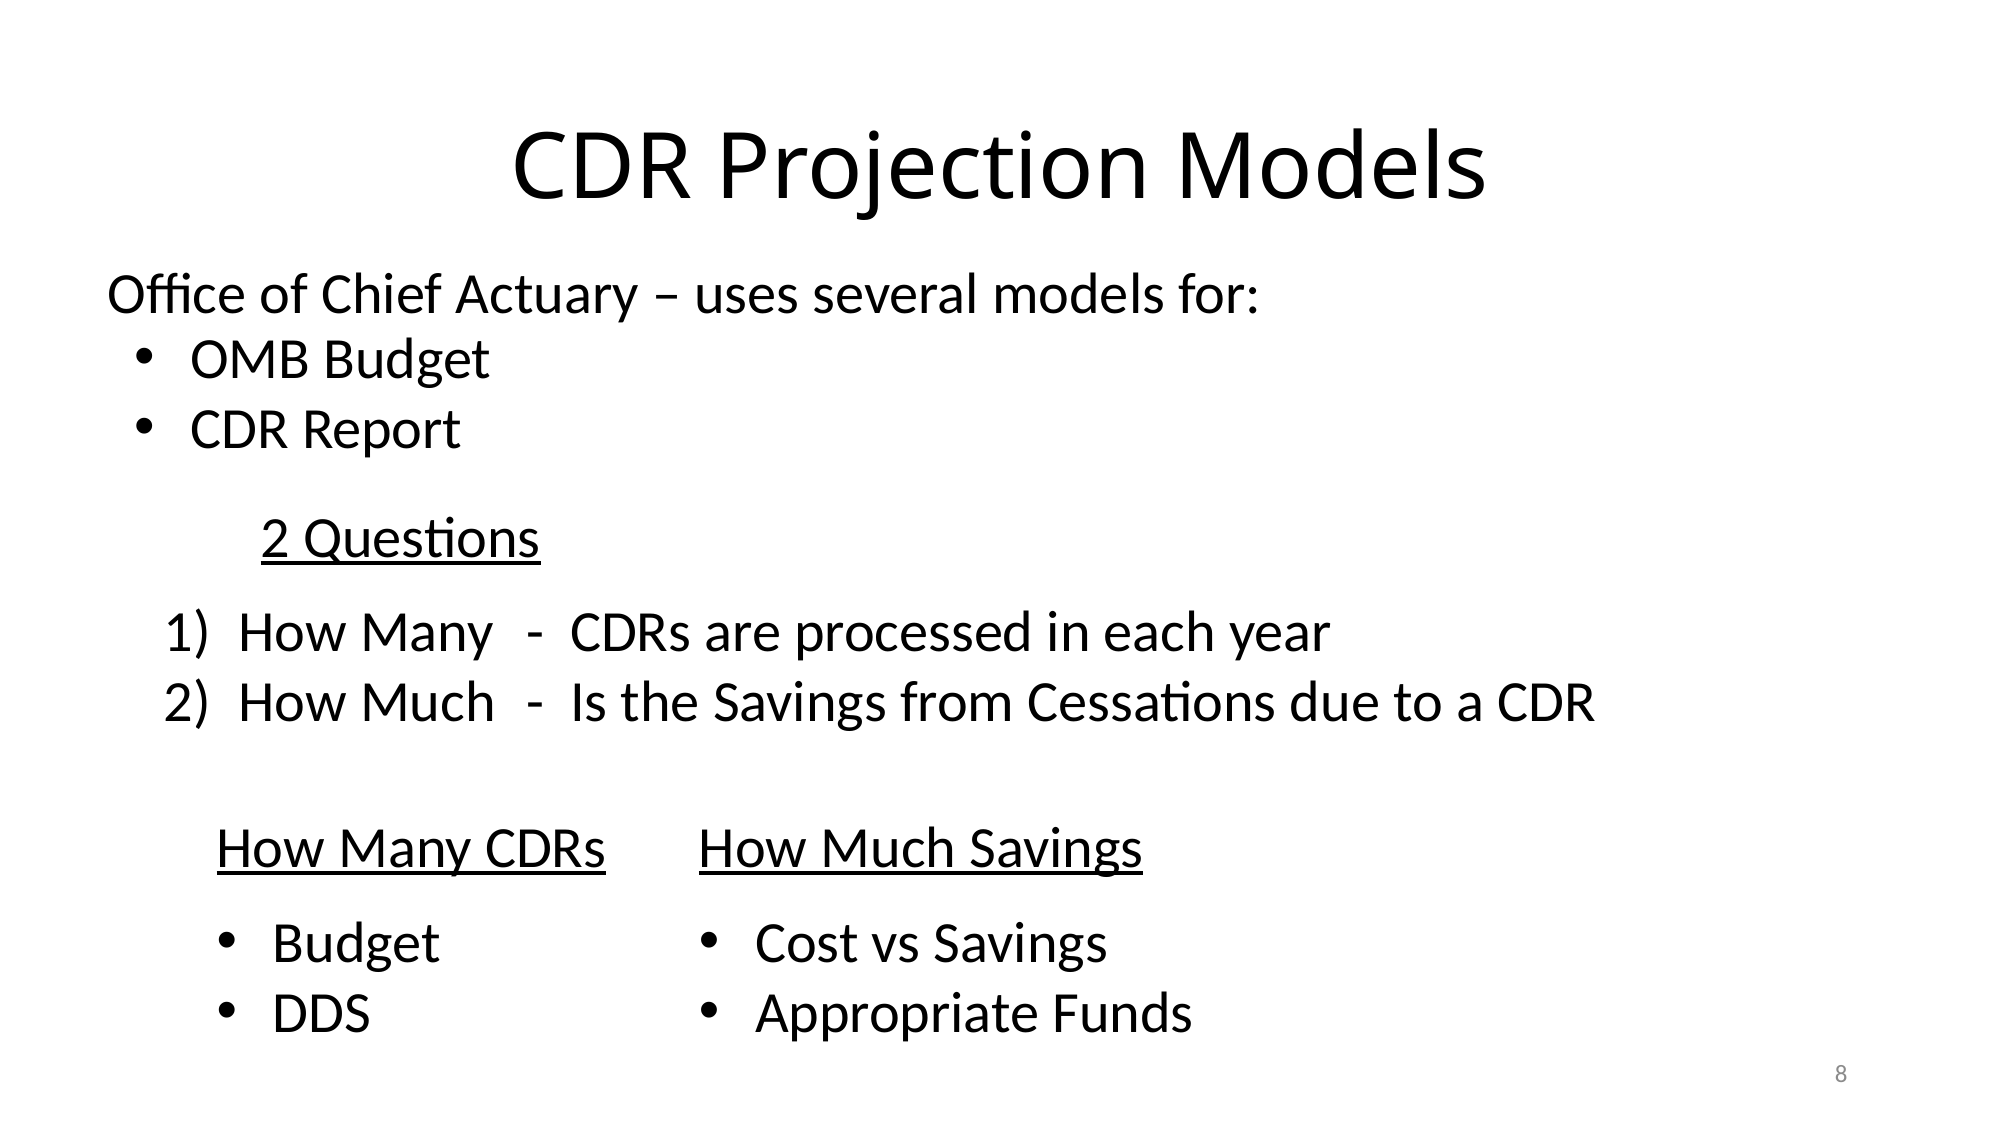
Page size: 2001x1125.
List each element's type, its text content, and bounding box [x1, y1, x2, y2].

text_box Office of Chief Actuary – uses several models for: [92, 247, 1371, 333]
title CDR Projection Models [137, 59, 1863, 278]
text_box - CDRs are processed in each year - Is the Savings from Cessations due to a CDR [511, 585, 1739, 741]
text_box OMB Budget CDR Report [119, 313, 1194, 468]
text_box How Much Savings Cost vs Savings Appropriate Funds [684, 801, 1229, 1052]
text_box 2 Questions [245, 491, 601, 577]
text_box How Many CDRs Budget DDS [201, 801, 651, 1122]
text_box How Many How Much [148, 585, 511, 741]
slide_number 8 [1412, 1042, 1863, 1103]
